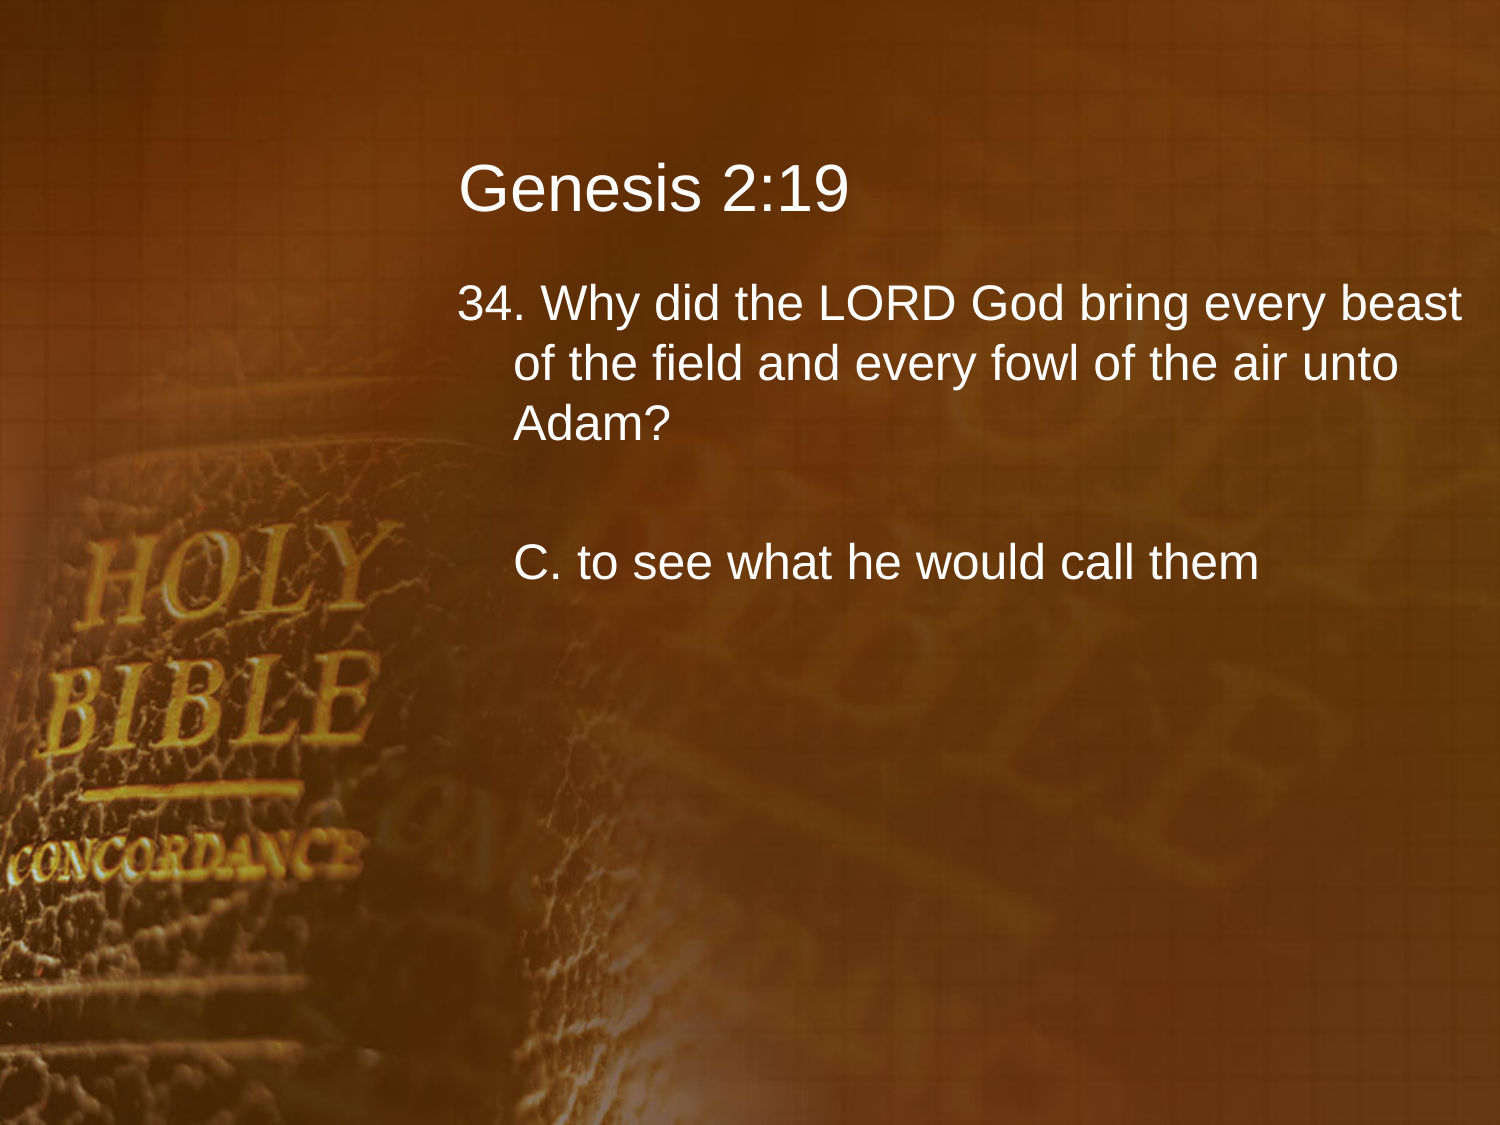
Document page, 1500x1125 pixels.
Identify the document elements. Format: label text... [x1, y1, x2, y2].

picture [0, 0, 1500, 1125]
title Genesis 2:19 [443, 44, 1480, 233]
list 34. Why did the LORD God bring every beast of the field and every fowl of the air unto Adam? C. to see what he would call them [441, 262, 1480, 1006]
